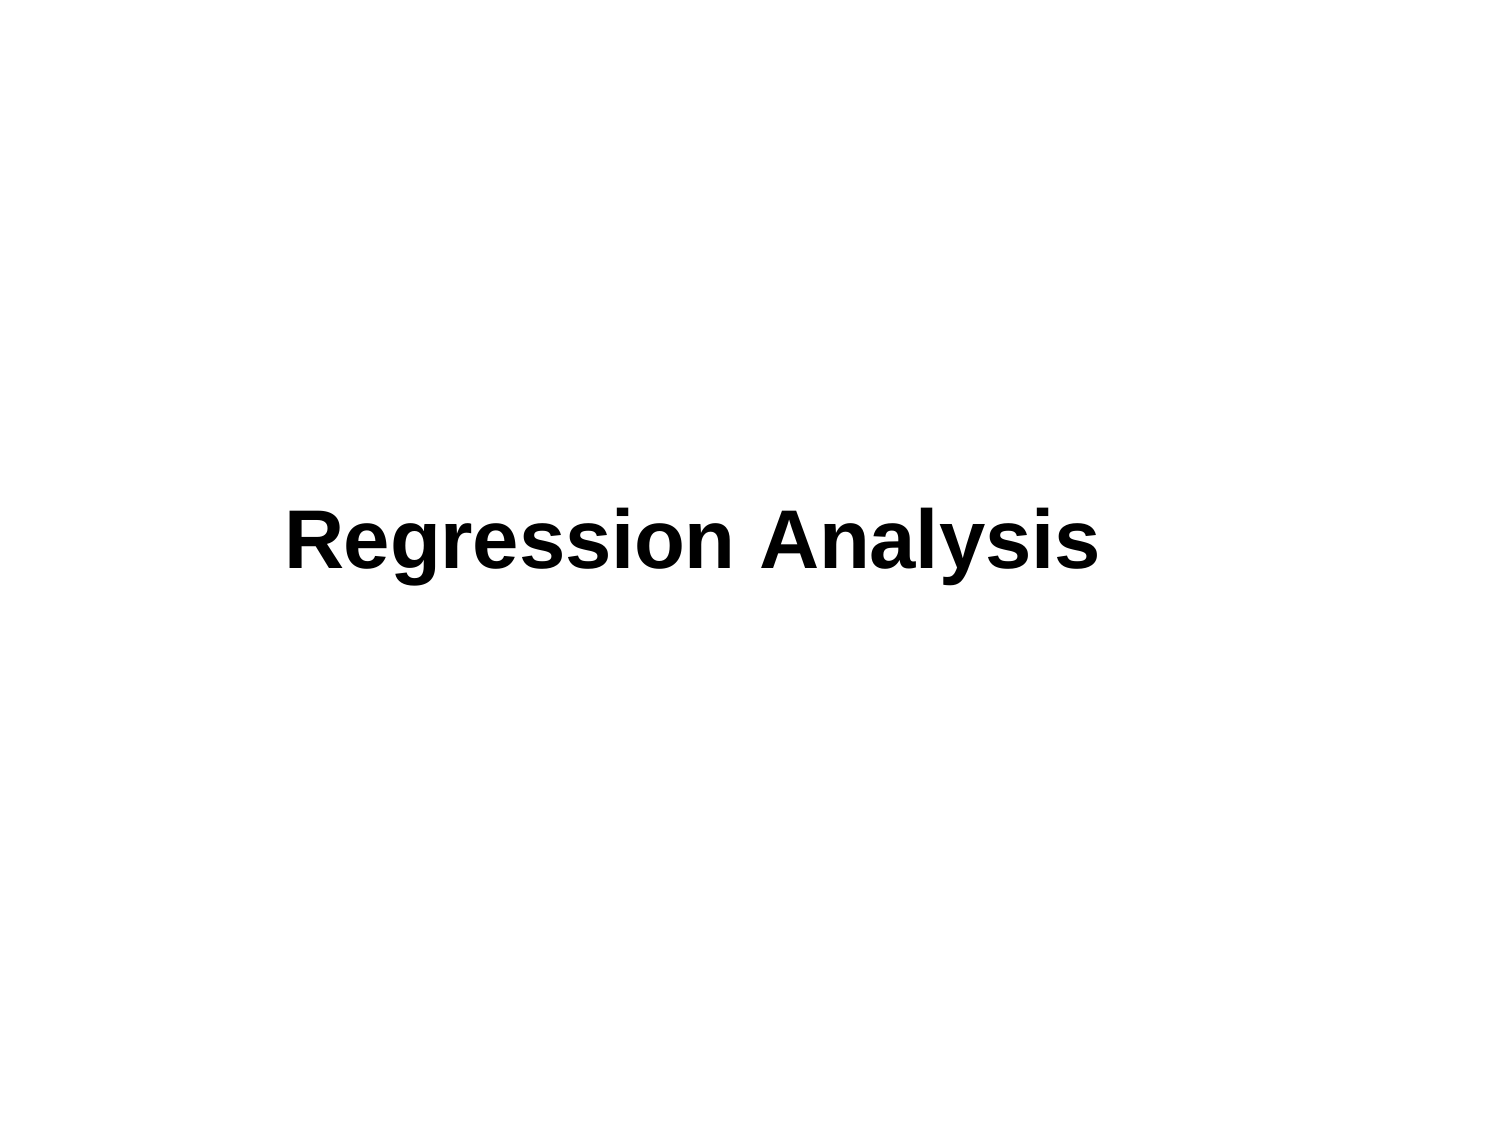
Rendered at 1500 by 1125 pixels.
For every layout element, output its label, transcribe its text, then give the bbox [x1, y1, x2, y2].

title Regression Analysis [282, 485, 1218, 673]
